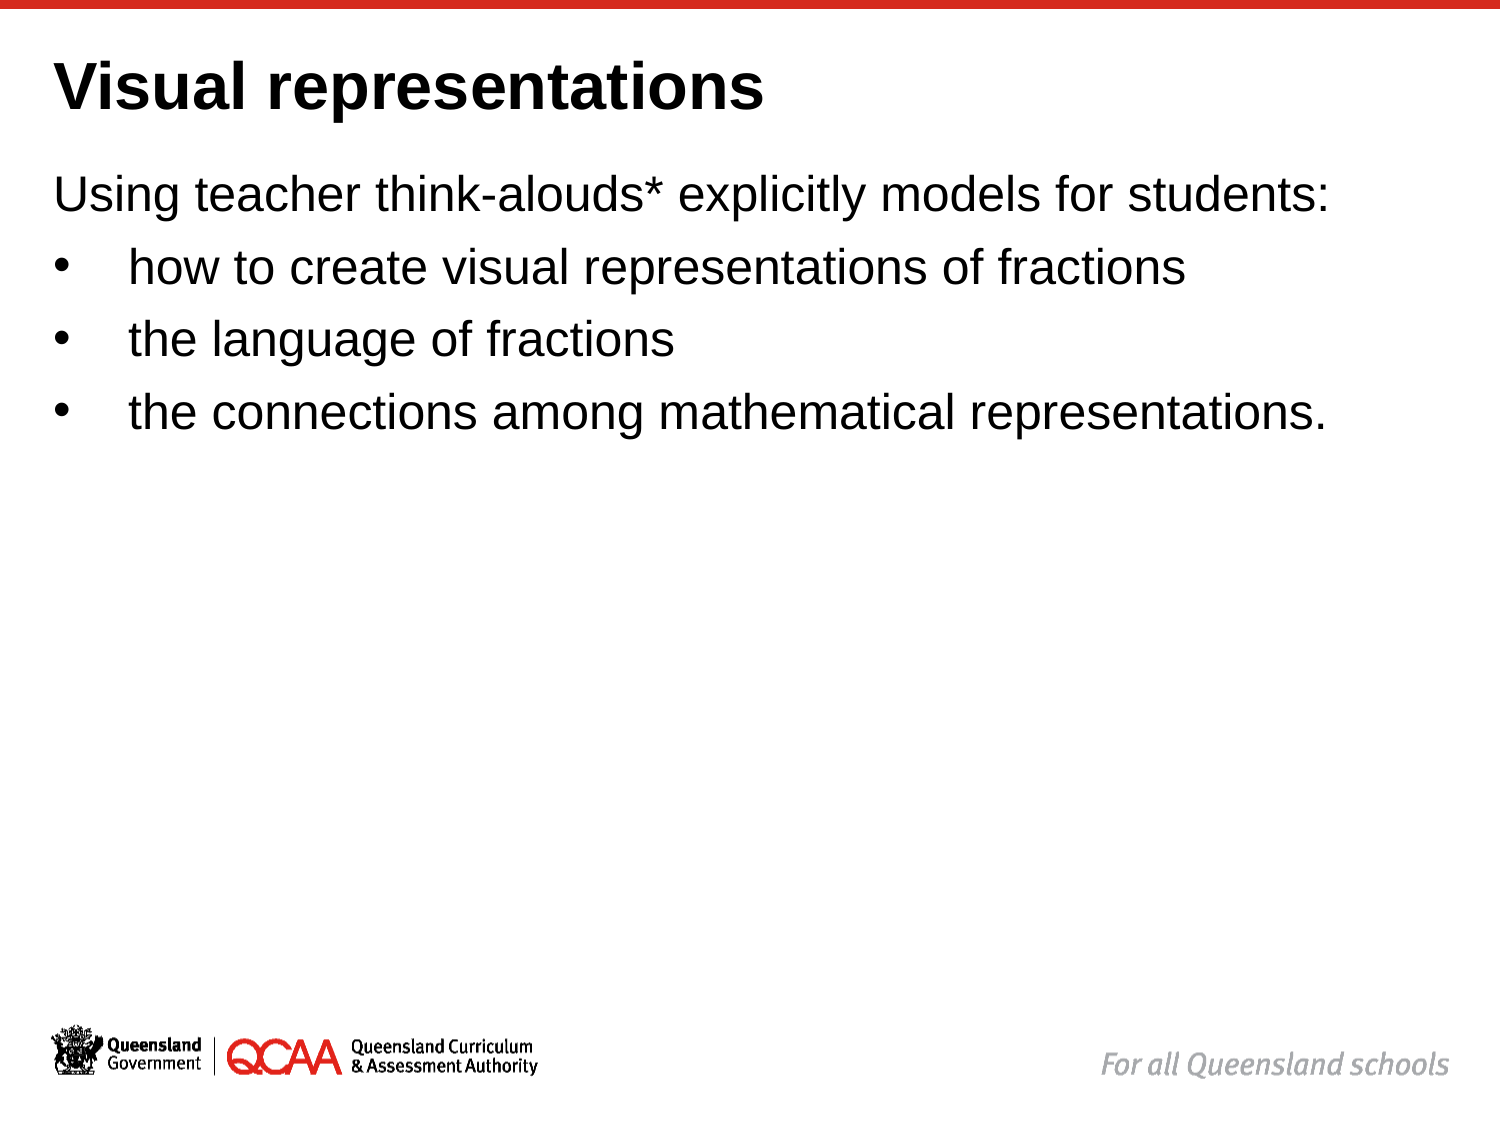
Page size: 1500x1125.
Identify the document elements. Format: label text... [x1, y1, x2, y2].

list Using teacher think-alouds* explicitly models for students: how to create visual representations of fractions the language of fractions the connections among mathematical representations. [53, 161, 1446, 528]
title Visual representations [53, 42, 1447, 115]
picture [0, 984, 1500, 1118]
